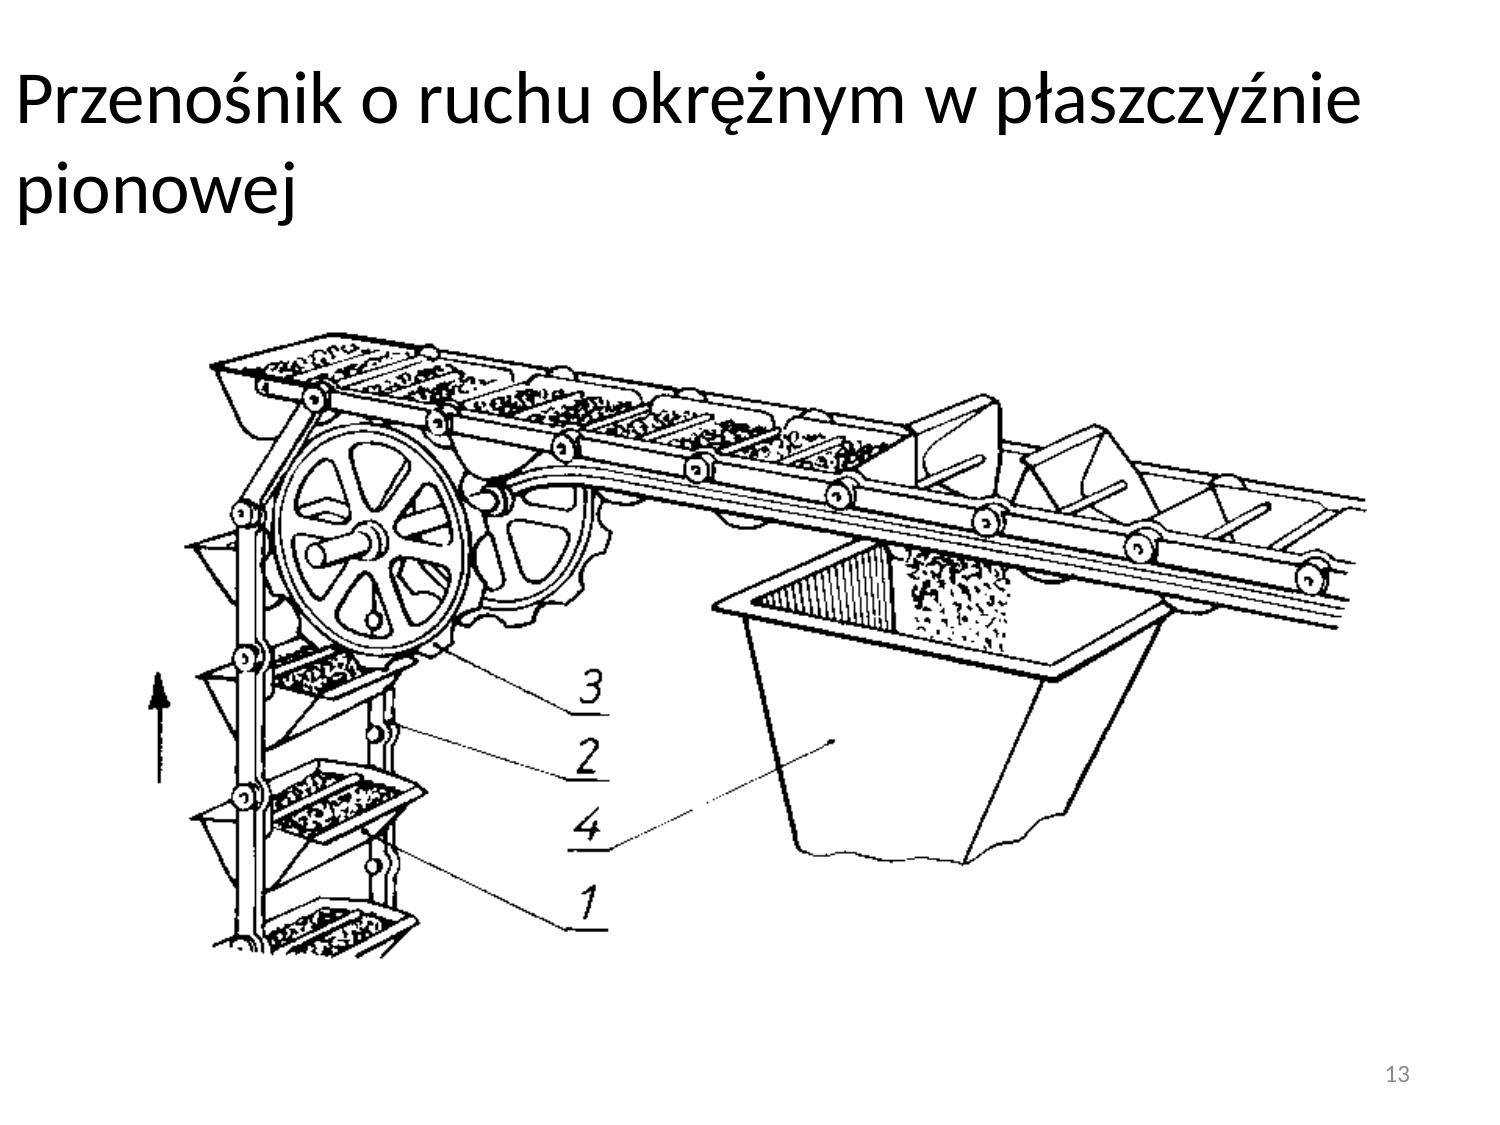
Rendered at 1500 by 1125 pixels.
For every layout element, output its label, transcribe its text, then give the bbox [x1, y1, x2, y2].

title Przenośnik o ruchu okrężnym w płaszczyźnie pionowej [0, 45, 1425, 233]
slide_number 13 [1074, 1042, 1425, 1103]
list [97, 288, 1403, 979]
